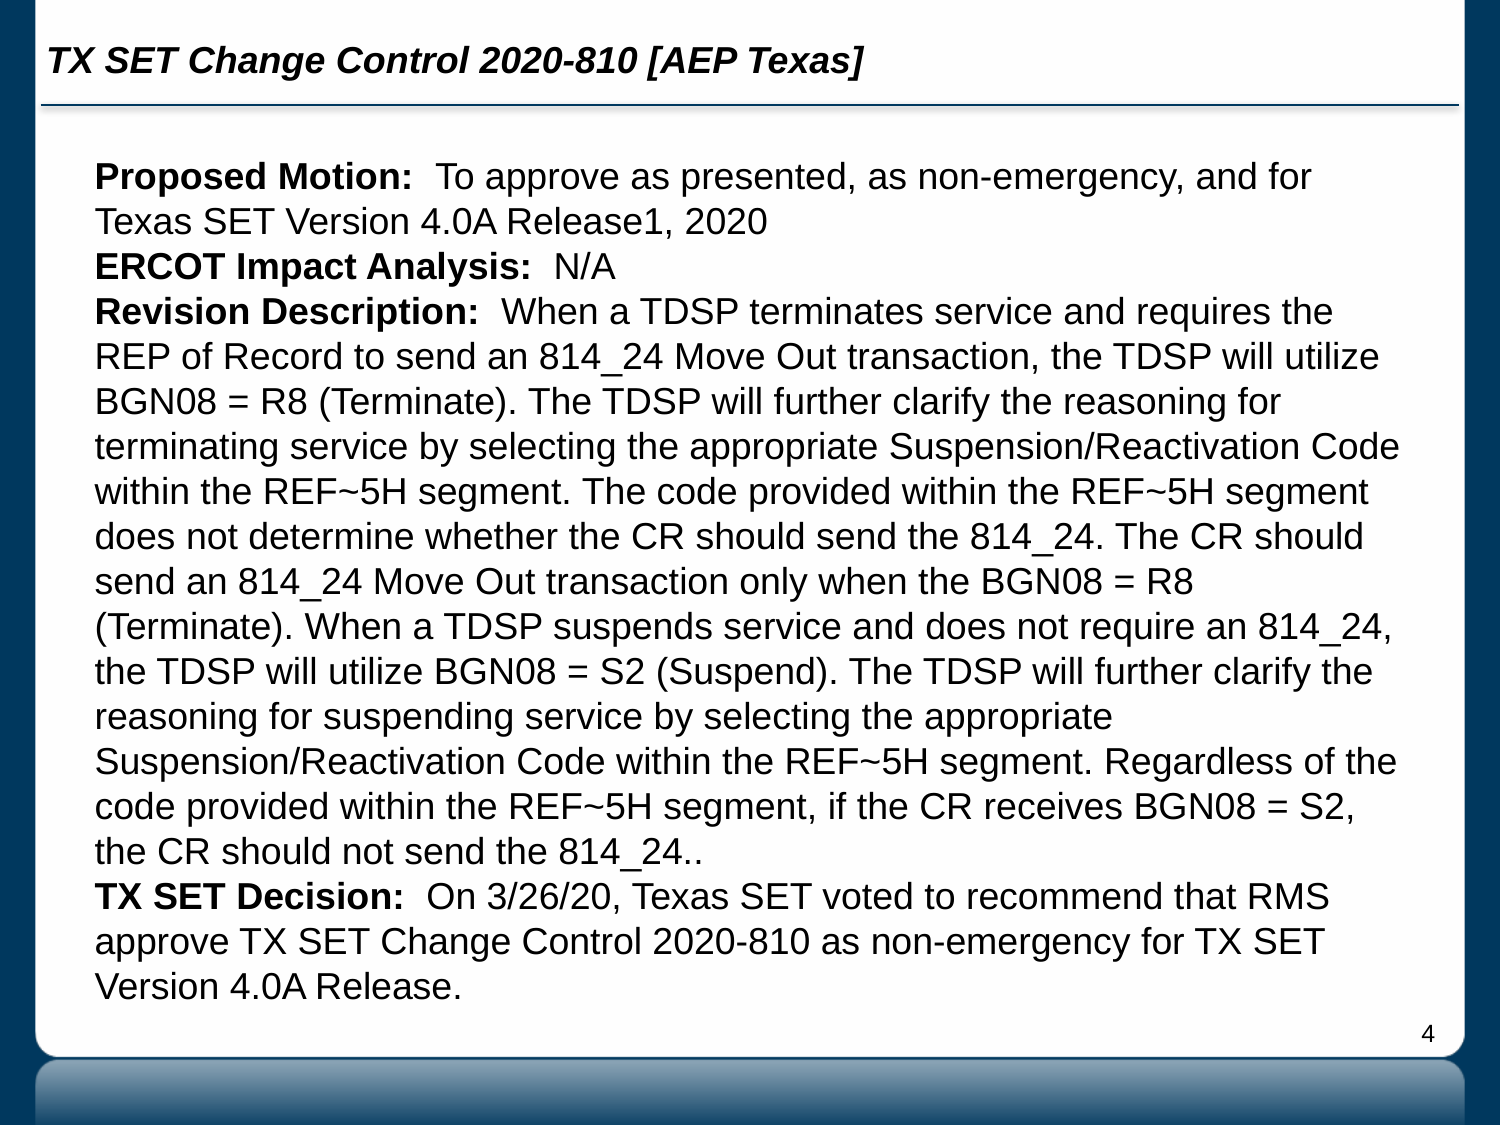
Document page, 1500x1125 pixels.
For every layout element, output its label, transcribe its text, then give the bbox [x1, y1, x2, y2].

title TX SET Change Control 2020-810 [AEP Texas] [31, 20, 1464, 97]
text_box Proposed Motion: To approve as presented, as non-emergency, and for Texas SET Version 4.0A Release1, 2020 ERCOT Impact Analysis: N/A Revision Description: When a TDSP terminates service and requires the REP of Record to send an 814_24 Move Out transaction, the TDSP will utilize BGN08 = R8 (Terminate). The TDSP will further clarify the reasoning for terminating service by selecting the appropriate Suspension/Reactivation Code within the REF~5H segment. The code provided within the REF~5H segment does not determine whether the CR should send the 814_24. The CR should send an 814_24 Move Out transaction only when the BGN08 = R8 (Terminate). When a TDSP suspends service and does not require an 814_24, the TDSP will utilize BGN08 = S2 (Suspend). The TDSP will further clarify the reasoning for suspending service by selecting the appropriate Suspension/Reactivation Code within the REF~5H segment. Regardless of the code provided within the REF~5H segment, if the CR receives BGN08 = S2, the CR should not send the 814_24.. TX SET Decision: On 3/26/20, Texas SET voted to recommend that RMS approve TX SET Change Control 2020-810 as non-emergency for TX SET Version 4.0A Release. [79, 144, 1419, 1014]
picture [35, 0, 1465, 1125]
